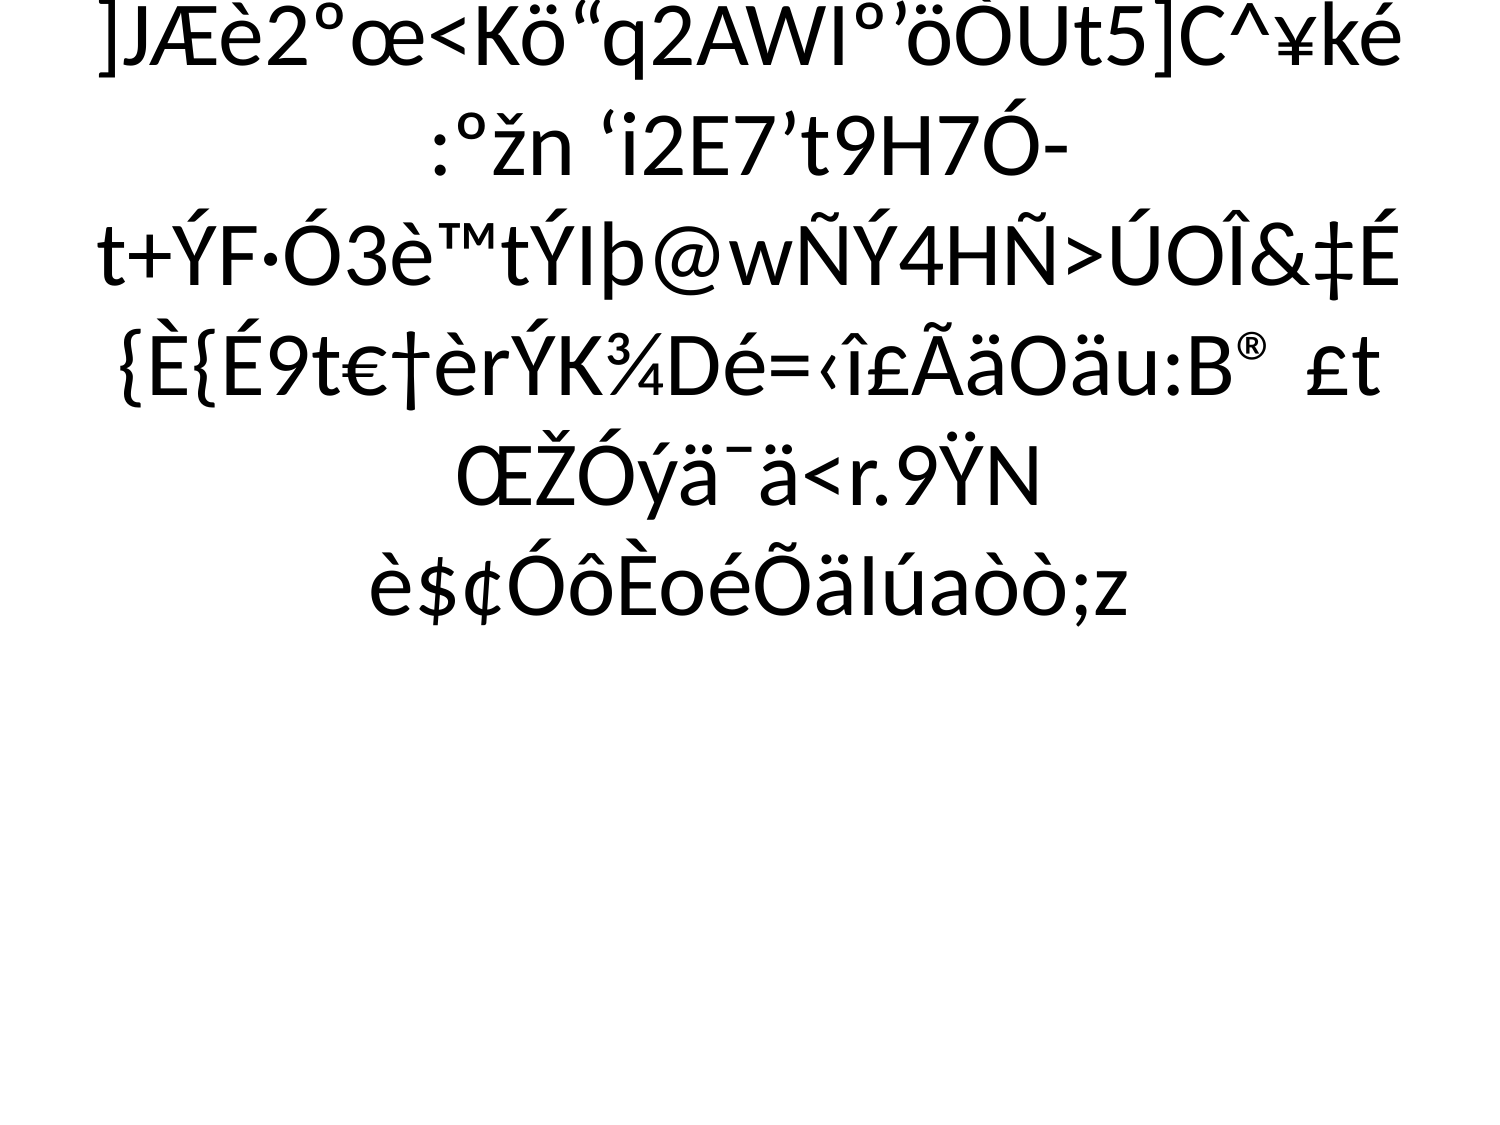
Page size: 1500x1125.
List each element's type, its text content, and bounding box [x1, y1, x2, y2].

title ´‘6ÑfÚB[éÚFž£ Éqºˆ.&OÓ%ä,2Dö‘2LÛi¥´‹|šv“ÚC ]JÆè2ºœ<Kö“q2AWIº’öÒUt5]C^¥ké:ºžn ‘i2E7’t9H7Ó-t+ÝF·Ó3è™tÝIþ@wÑÝ4HÑ>ÚOÎ&‡É{È{É9t€†èrÝK¾Dé=‹î£ÃäOäu:B® £tŒŽÓýä¯ä<r.9ŸN è$¢ÓôÈoéÕäIúaòò;z [75, 45, 1425, 233]
